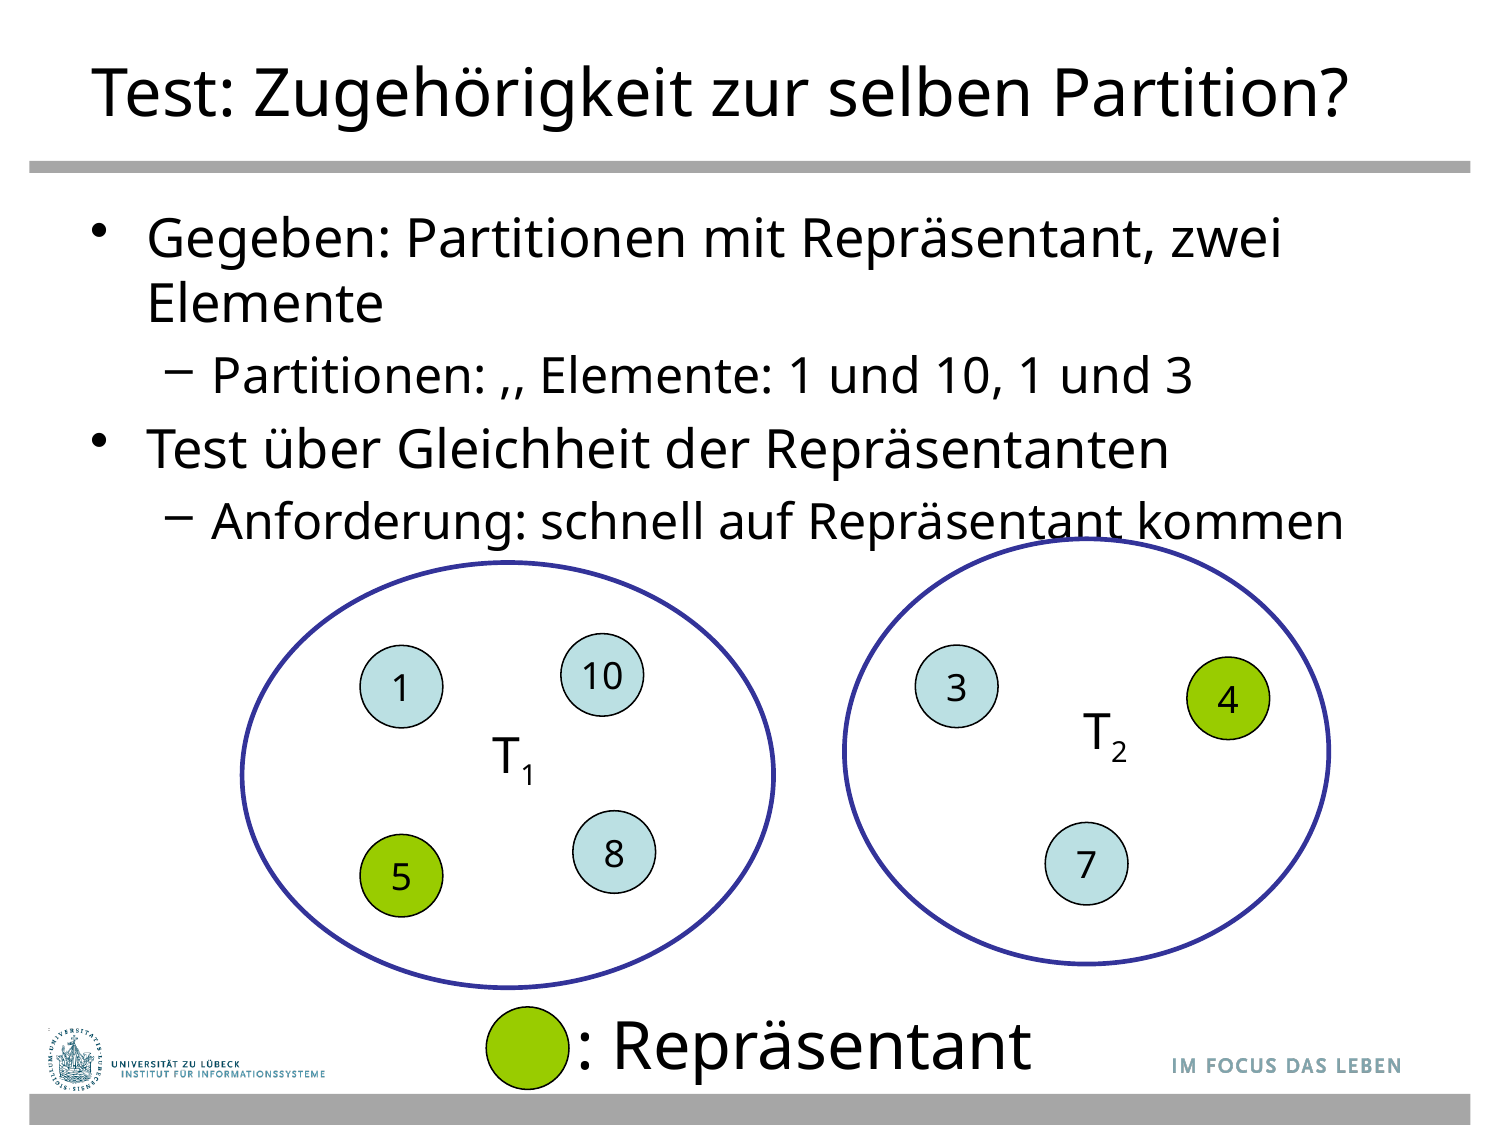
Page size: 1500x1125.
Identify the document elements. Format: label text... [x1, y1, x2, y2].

text_box [844, 538, 1329, 965]
text_box T1 [477, 715, 552, 799]
text_box [242, 562, 774, 988]
title Test: Zugehörigkeit zur selben Partition? [76, 42, 1427, 126]
text_box : Repräsentant [475, 995, 1049, 1090]
picture [1173, 1058, 1400, 1073]
text_box [486, 1006, 569, 1090]
text_box T2 [1068, 692, 1143, 776]
